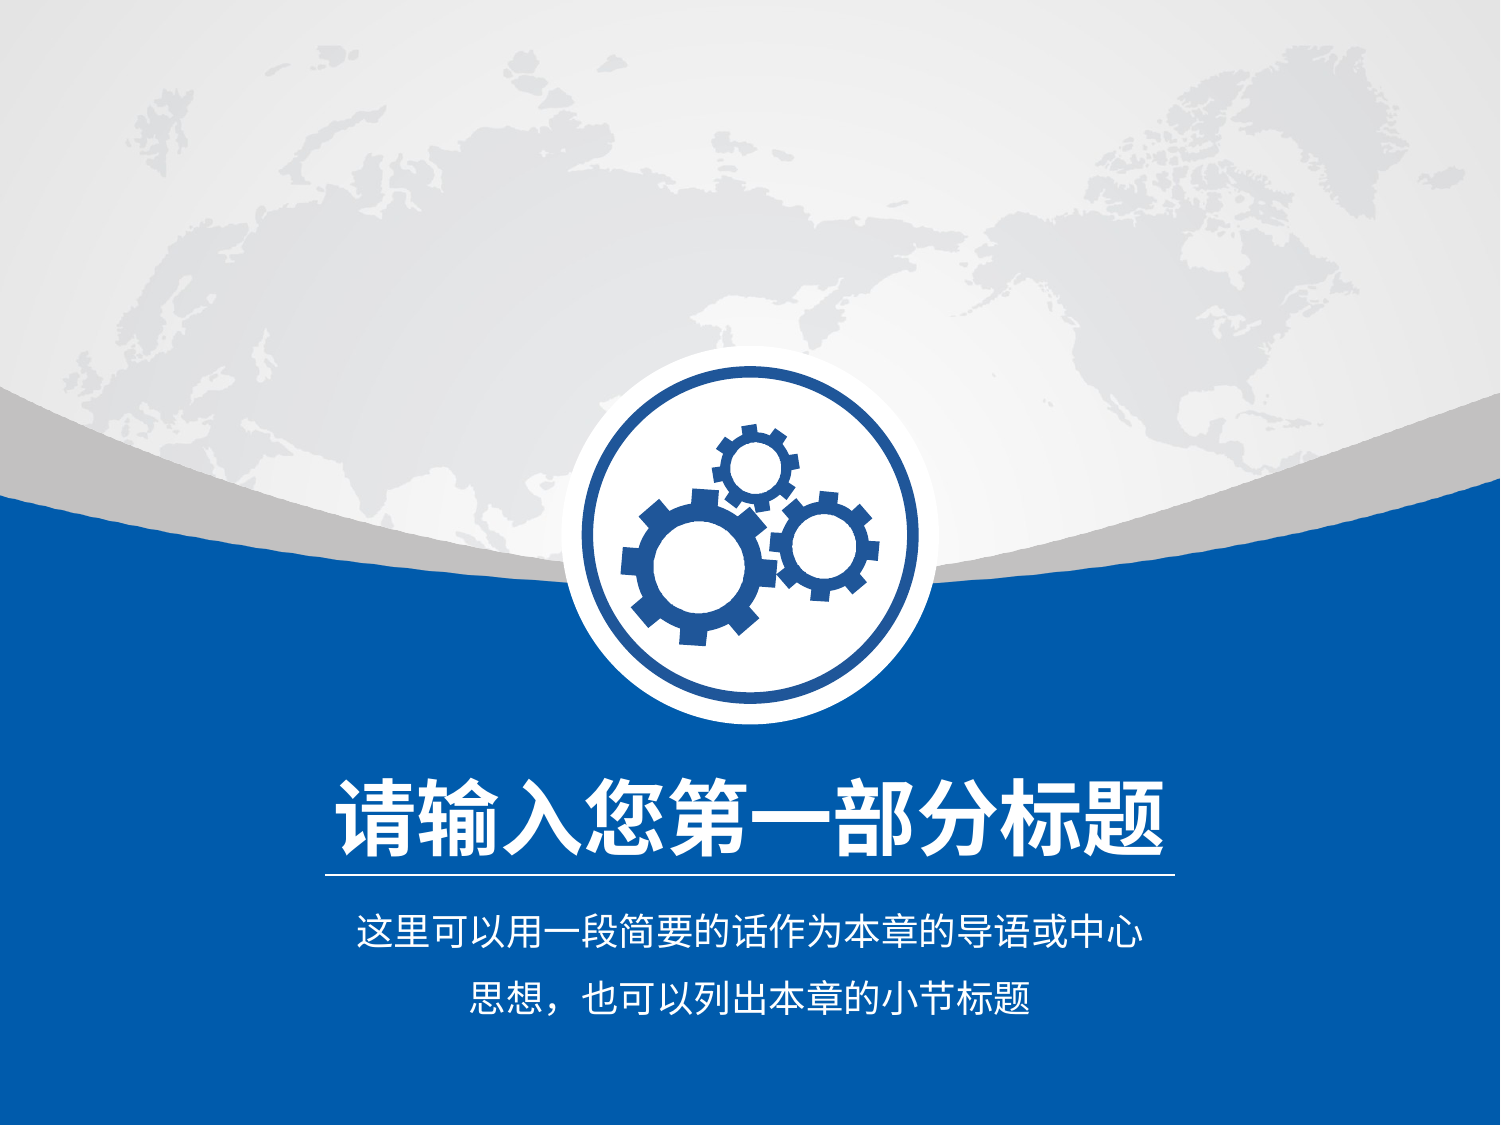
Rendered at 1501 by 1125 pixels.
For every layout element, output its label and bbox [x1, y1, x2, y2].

picture [0, 0, 1501, 1125]
text_box [561, 345, 939, 725]
